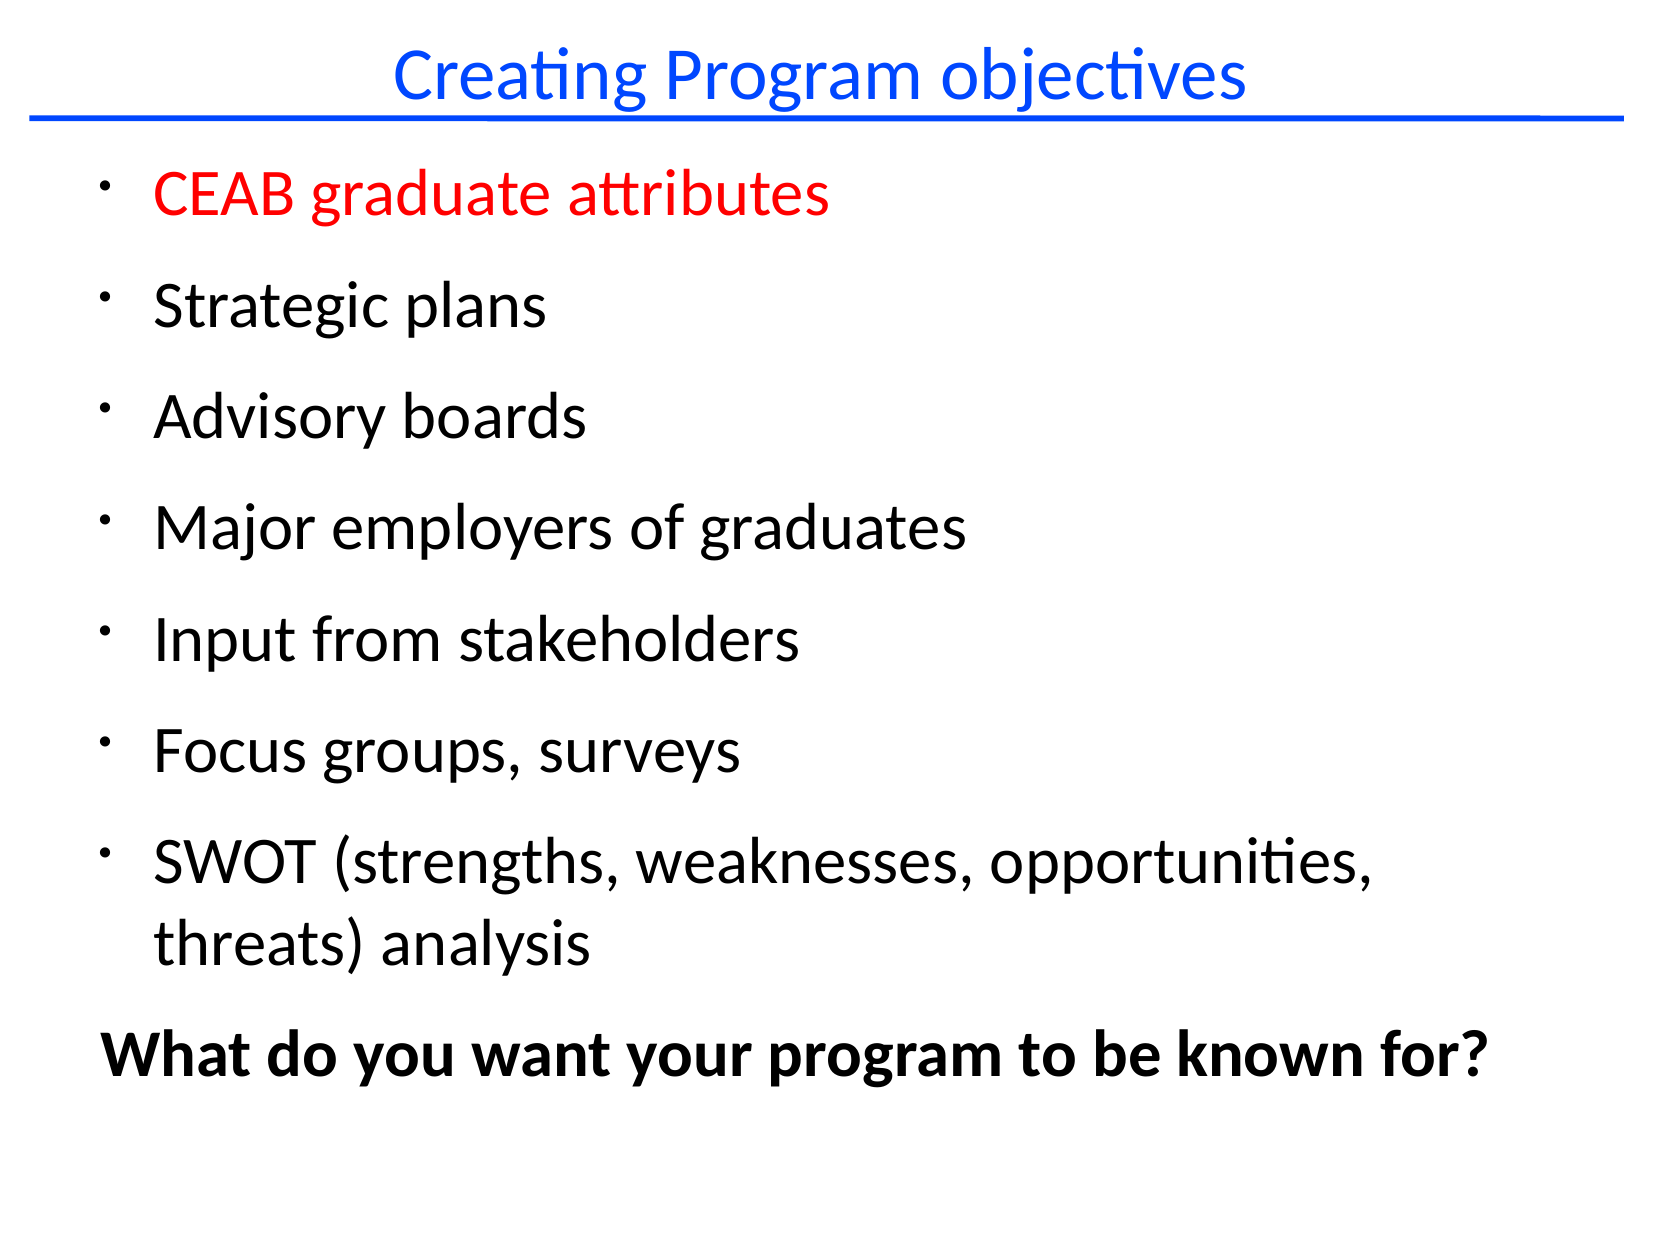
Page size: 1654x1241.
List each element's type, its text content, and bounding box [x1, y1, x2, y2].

list CEAB graduate attributes Strategic plans Advisory boards Major employers of graduates Input from stakeholders Focus groups, surveys SWOT (strengths, weaknesses, opportunities, threats) analysis What do you want your program to be known for? [82, 147, 1571, 1137]
title Creating Program objectives [76, 19, 1566, 119]
